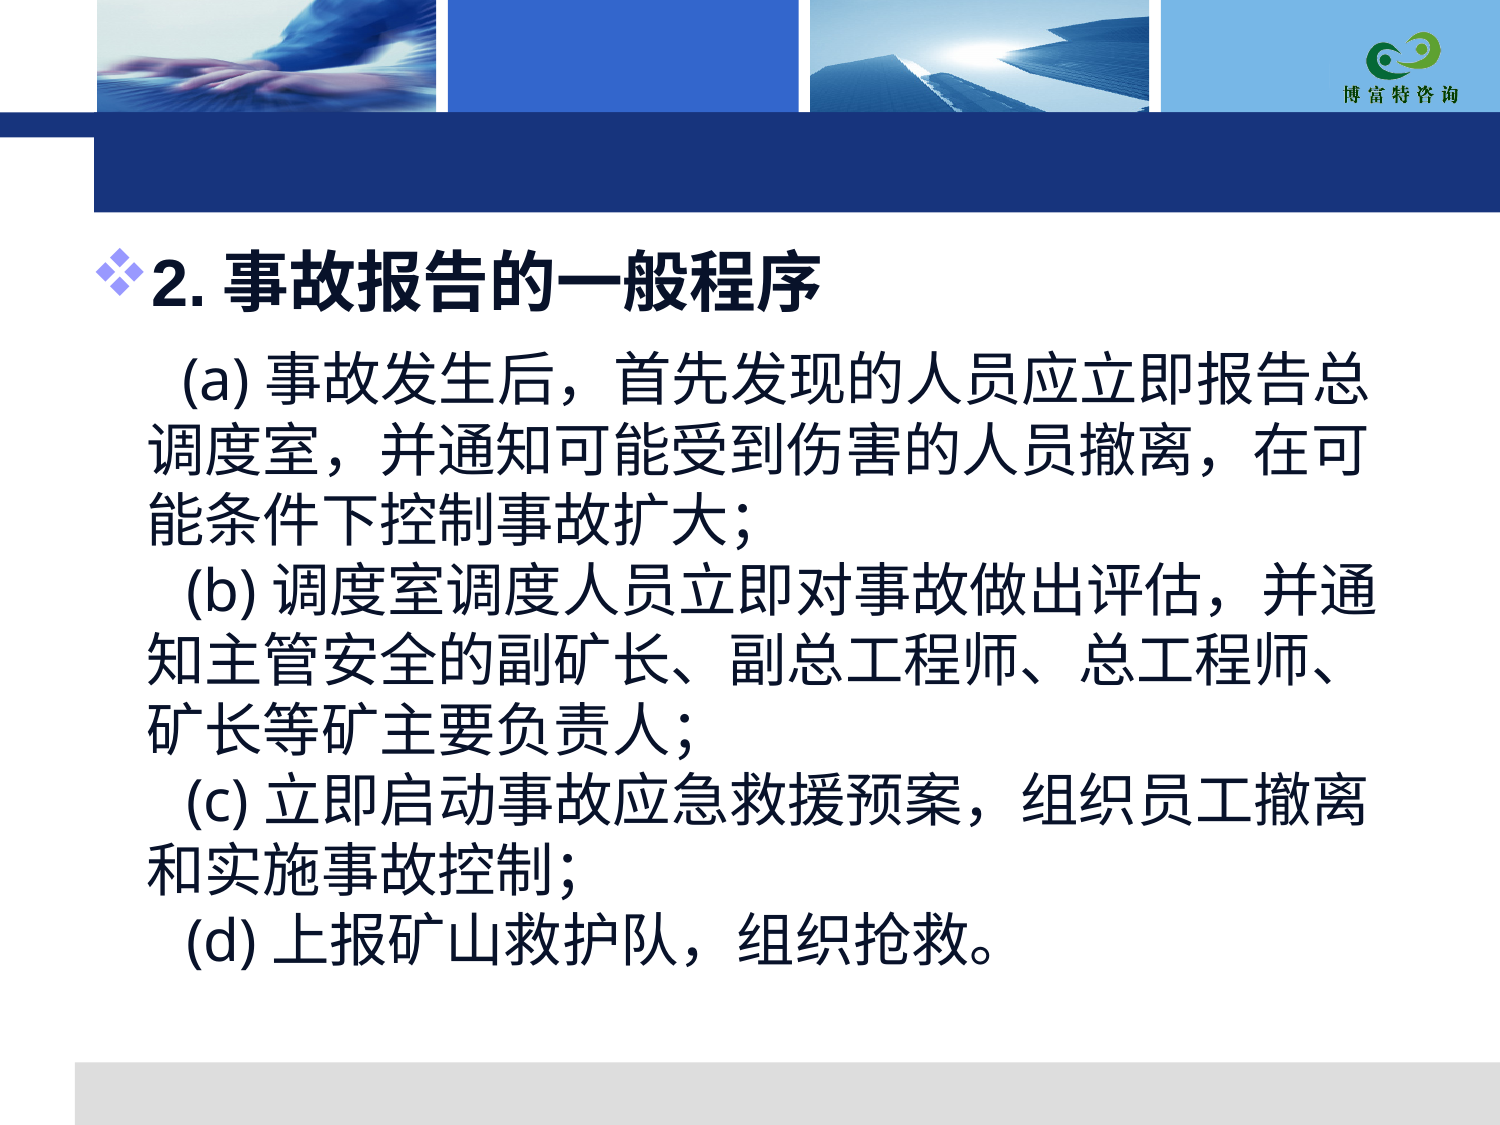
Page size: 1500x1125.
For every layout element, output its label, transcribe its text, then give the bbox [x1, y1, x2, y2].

picture [97, 0, 437, 112]
picture [810, 0, 1150, 112]
list 2.事故报告的一般程序 (a)事故发生后，首先发现的人员应立即报告总调度室，并通知可能受到伤害的人员撤离，在可能条件下控制事故扩大； (b)调度室调度人员立即对事故做出评估，并通知主管安全的副矿长、副总工程师、总工程师、矿长等矿主要负责人； (c)立即启动事故应急救援预案，组织员工撤离和实施事故控制； (d)上报矿山救护队，组织抢救。 [74, 232, 1426, 1034]
picture [1329, 31, 1477, 106]
